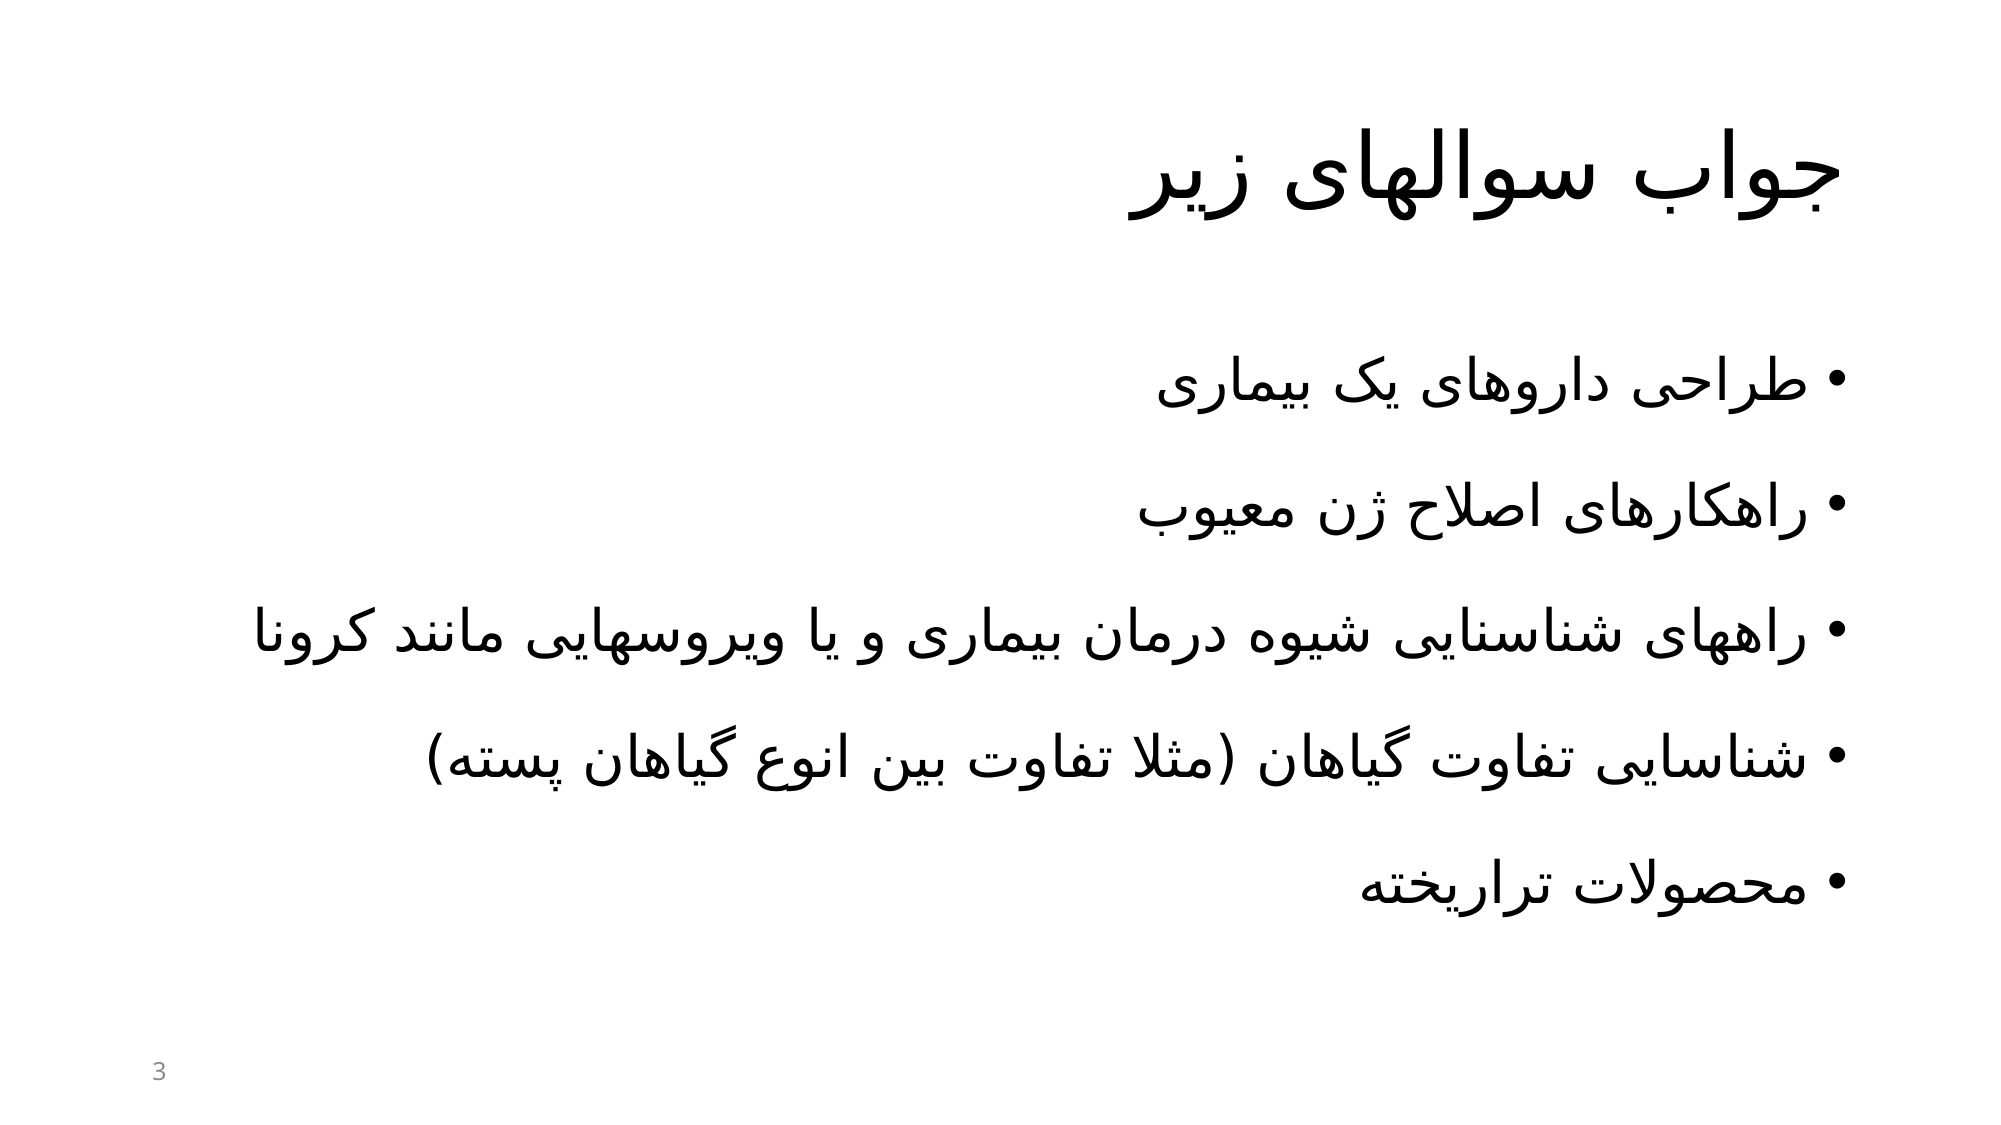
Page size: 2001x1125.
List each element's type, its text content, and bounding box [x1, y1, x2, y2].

slide_number 3 [137, 1042, 588, 1103]
title جواب سوالهای زیر [137, 59, 1863, 278]
list طراحی داروهای یک بیماری راهکارهای اصلاح ژن معیوب راههای شناسنایی شیوه درمان بیماری و یا ویروسهایی مانند کرونا شناسایی تفاوت گیاهان (مثلا تفاوت بین انوع گیاهان پسته) محصولات تراریخته [137, 299, 1863, 1014]
